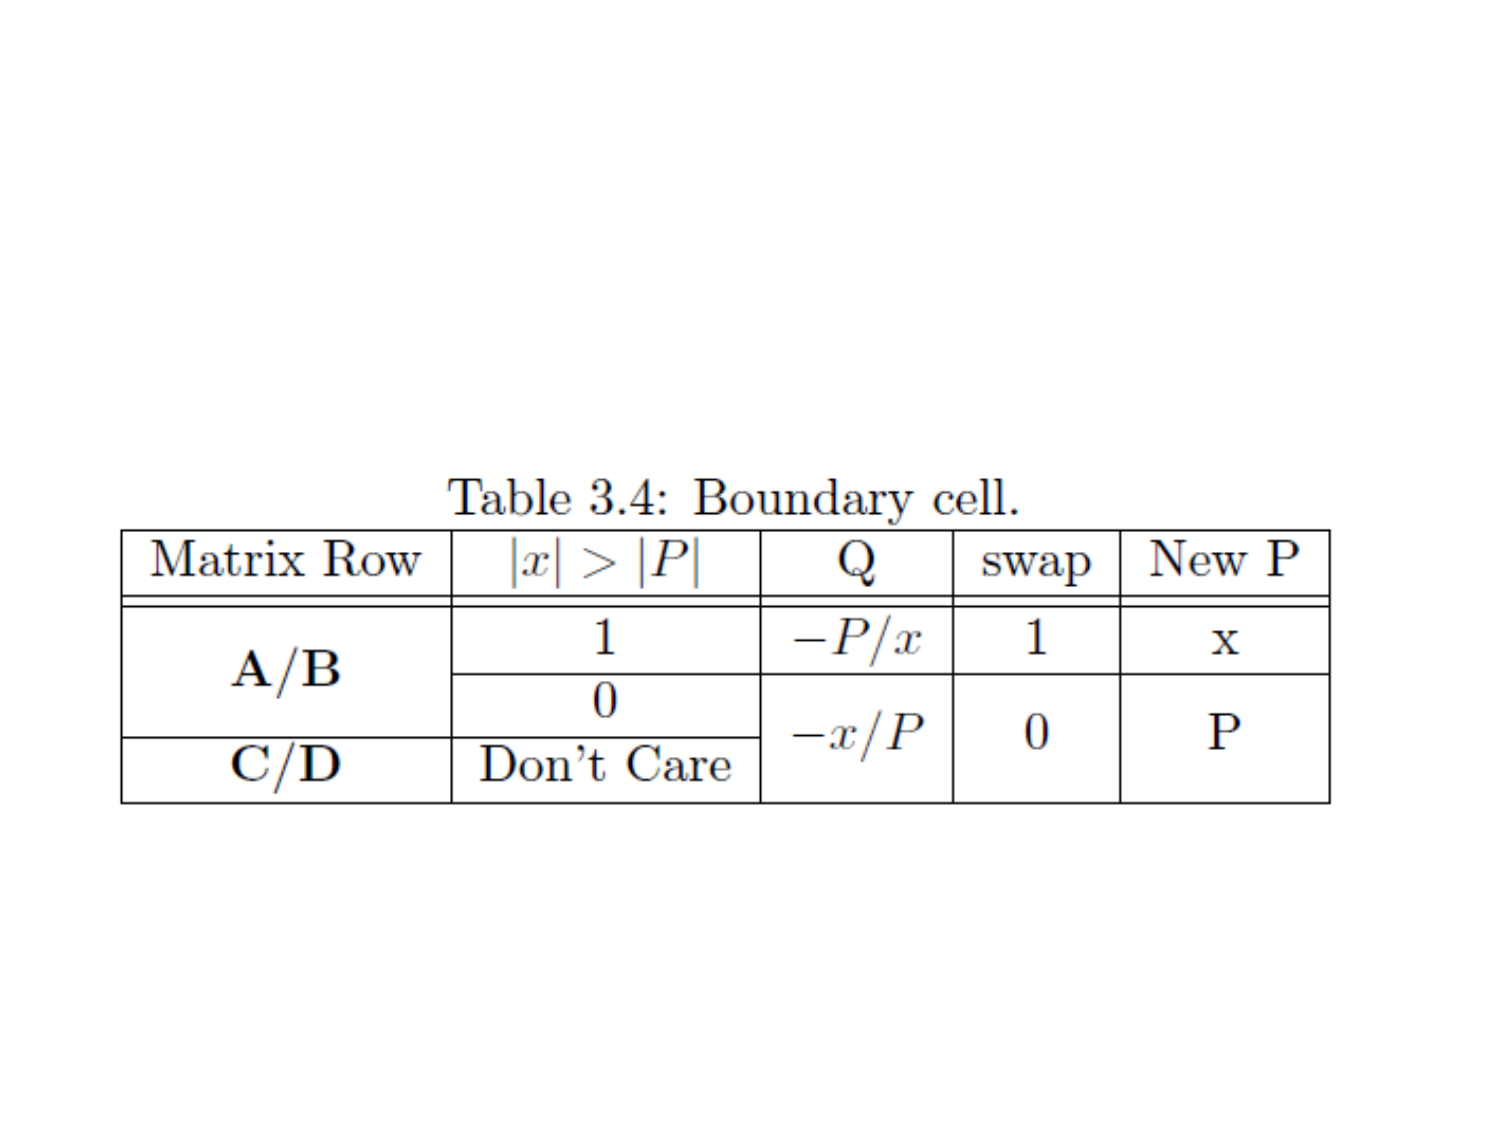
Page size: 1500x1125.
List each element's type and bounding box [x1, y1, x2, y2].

picture [37, 412, 1364, 834]
